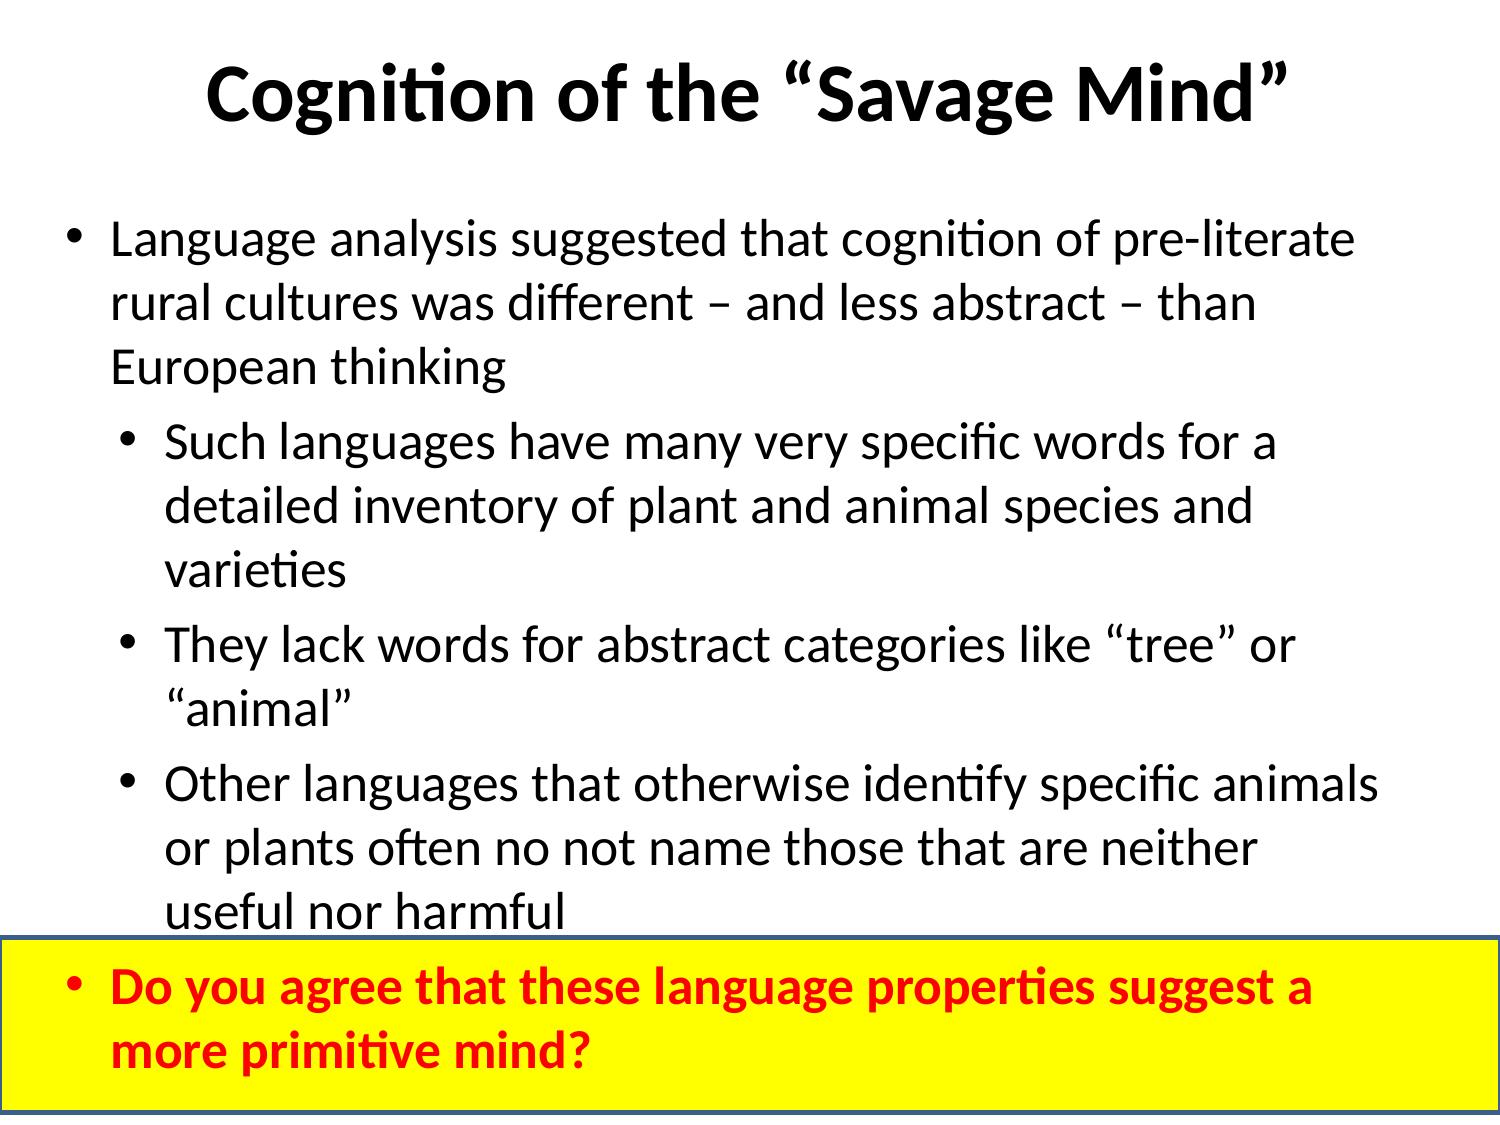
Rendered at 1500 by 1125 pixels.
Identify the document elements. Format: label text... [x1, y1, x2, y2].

list Language analysis suggested that cognition of pre-literate rural cultures was different – and less abstract – than European thinking Such languages have many very specific words for a detailed inventory of plant and animal species and varieties They lack words for abstract categories like “tree” or “animal” Other languages that otherwise identify specific animals or plants often no not name those that are neither useful nor harmful Do you agree that these language properties suggest a more primitive mind? [50, 138, 1400, 1088]
text_box [0, 935, 1500, 1115]
title Cognition of the “Savage Mind” [75, 0, 1425, 188]
